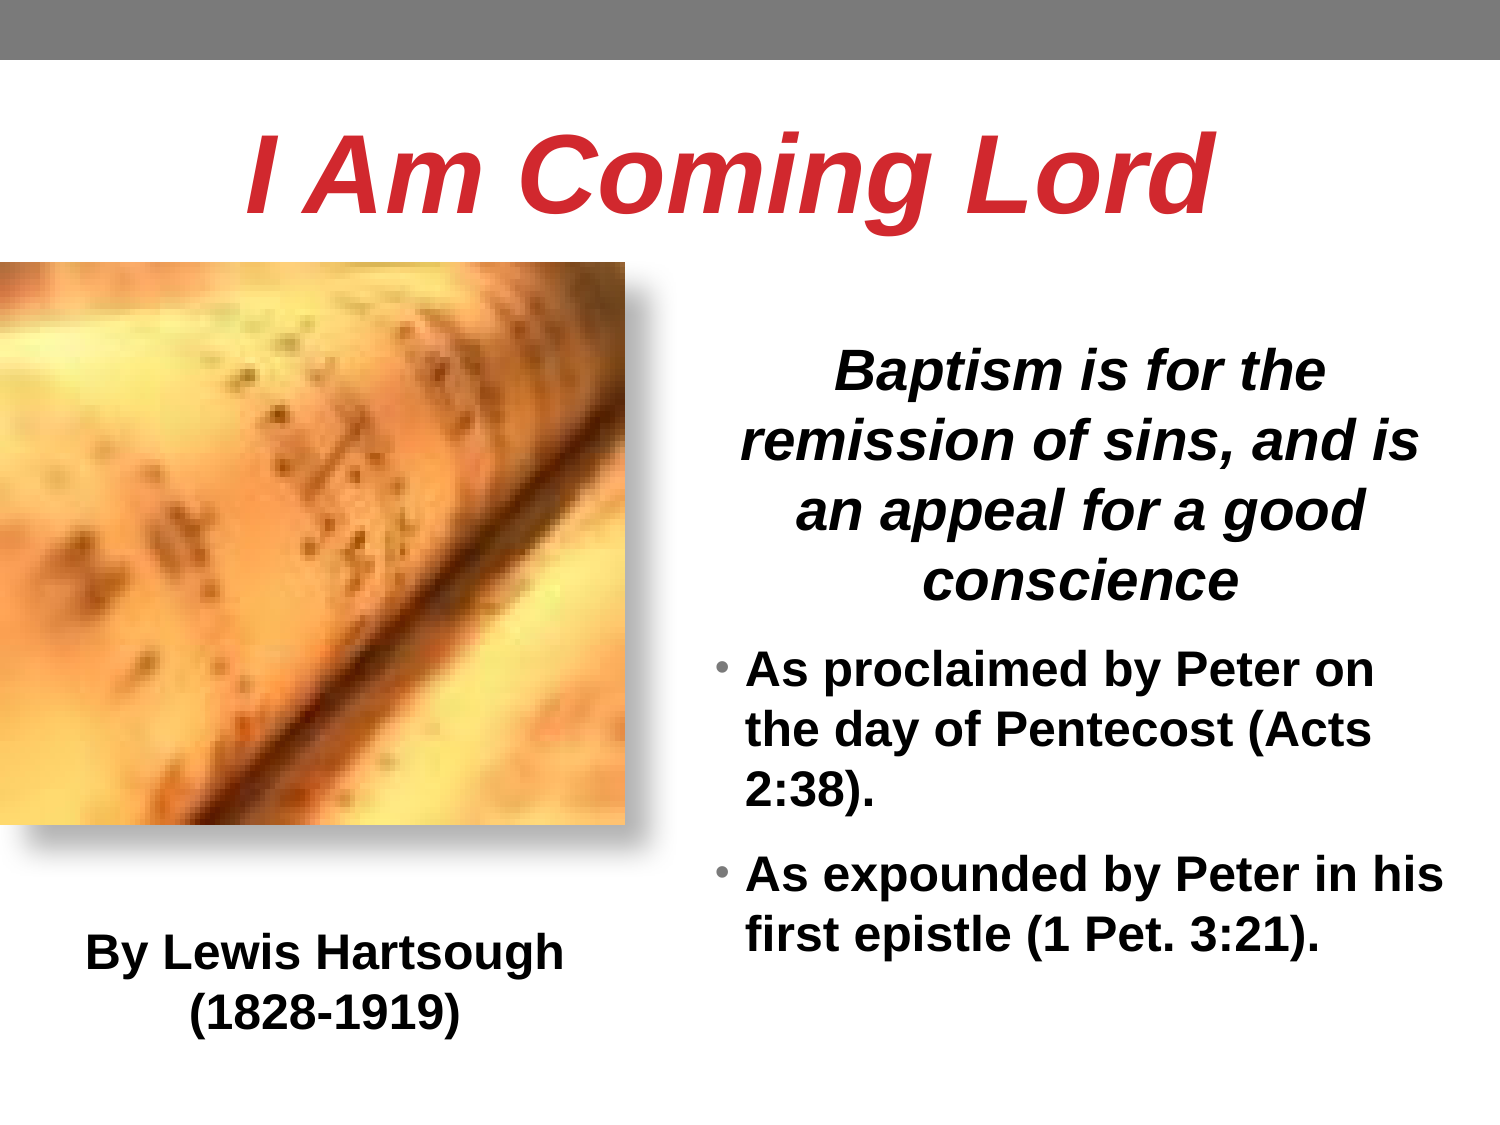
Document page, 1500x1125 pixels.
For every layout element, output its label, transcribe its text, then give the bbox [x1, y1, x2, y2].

text_box By Lewis Hartsough (1828-1919) [50, 912, 600, 1048]
picture [0, 262, 626, 826]
title I Am Coming Lord [37, 87, 1425, 250]
list Baptism is for the remission of sins, and is an appeal for a good conscience As proclaimed by Peter on the day of Pentecost (Acts 2:38). As expounded by Peter in his first epistle (1 Pet. 3:21). [699, 262, 1463, 1125]
